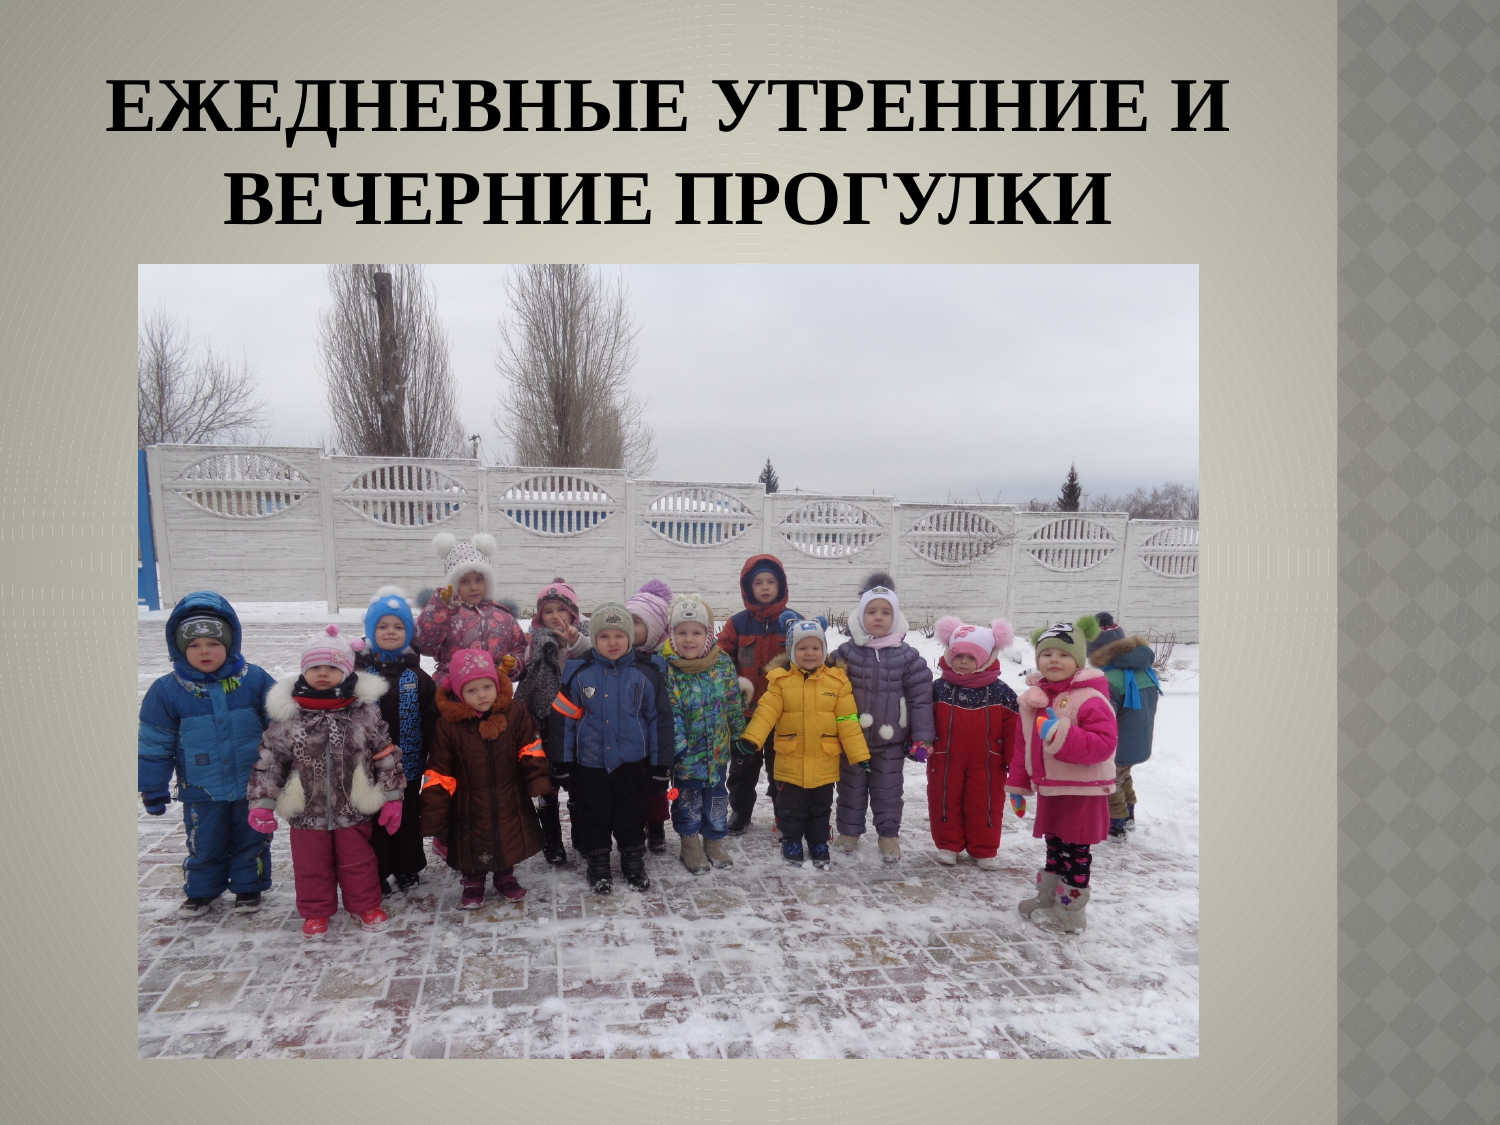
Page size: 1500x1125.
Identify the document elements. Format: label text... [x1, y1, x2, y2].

title Ежедневные утренние и вечерние прогулки [75, 52, 1263, 240]
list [138, 263, 1200, 1060]
